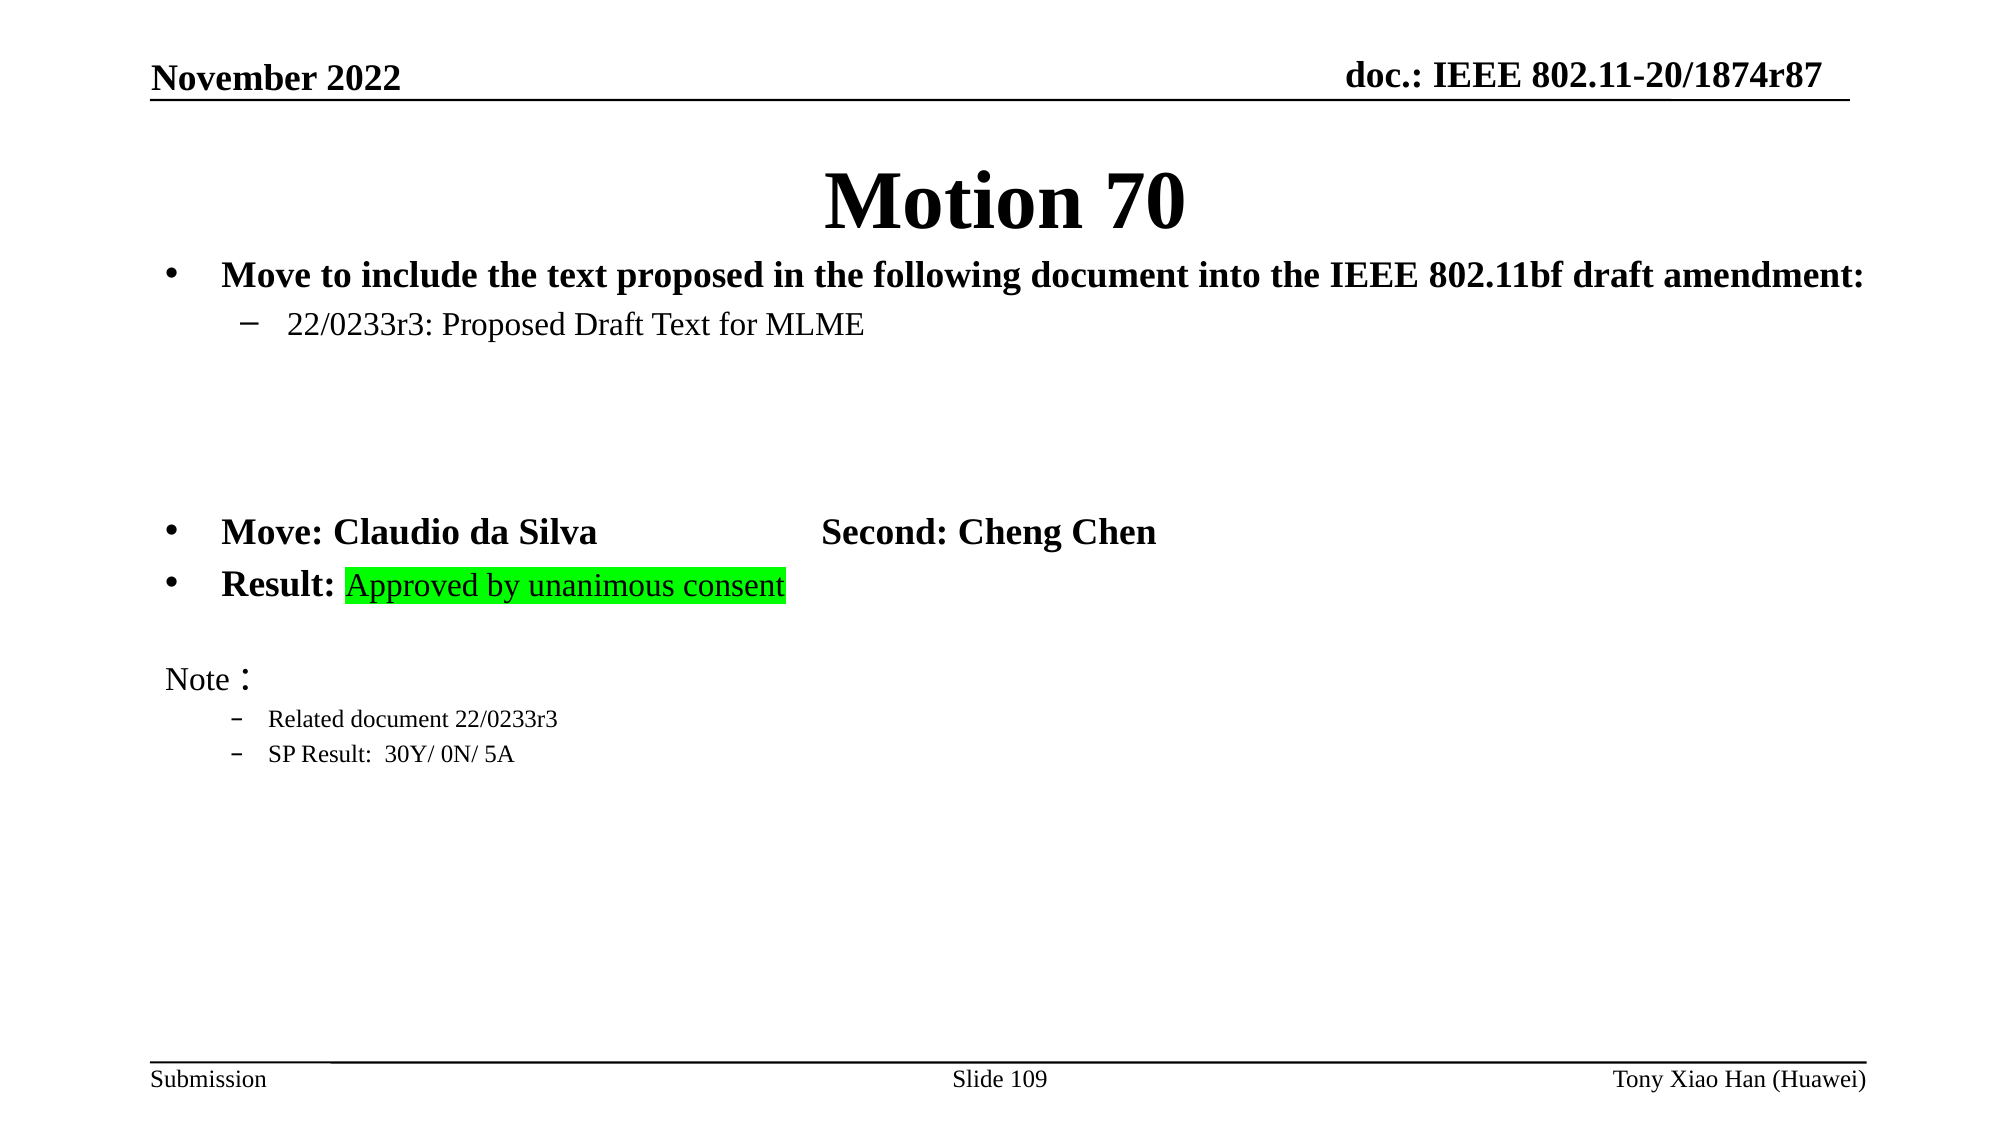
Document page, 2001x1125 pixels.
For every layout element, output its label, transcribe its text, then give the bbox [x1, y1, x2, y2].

text_box Move to include the text proposed in the following document into the IEEE 802.11bf draft amendment: 22/0233r3: Proposed Draft Text for MLME Move: Claudio da Silva Second: Cheng Chen Result: Approved by unanimous consent Note： Related document 22/0233r3 SP Result: 30Y/ 0N/ 5A [150, 212, 1900, 900]
text_box Motion 70 [368, 137, 1644, 212]
